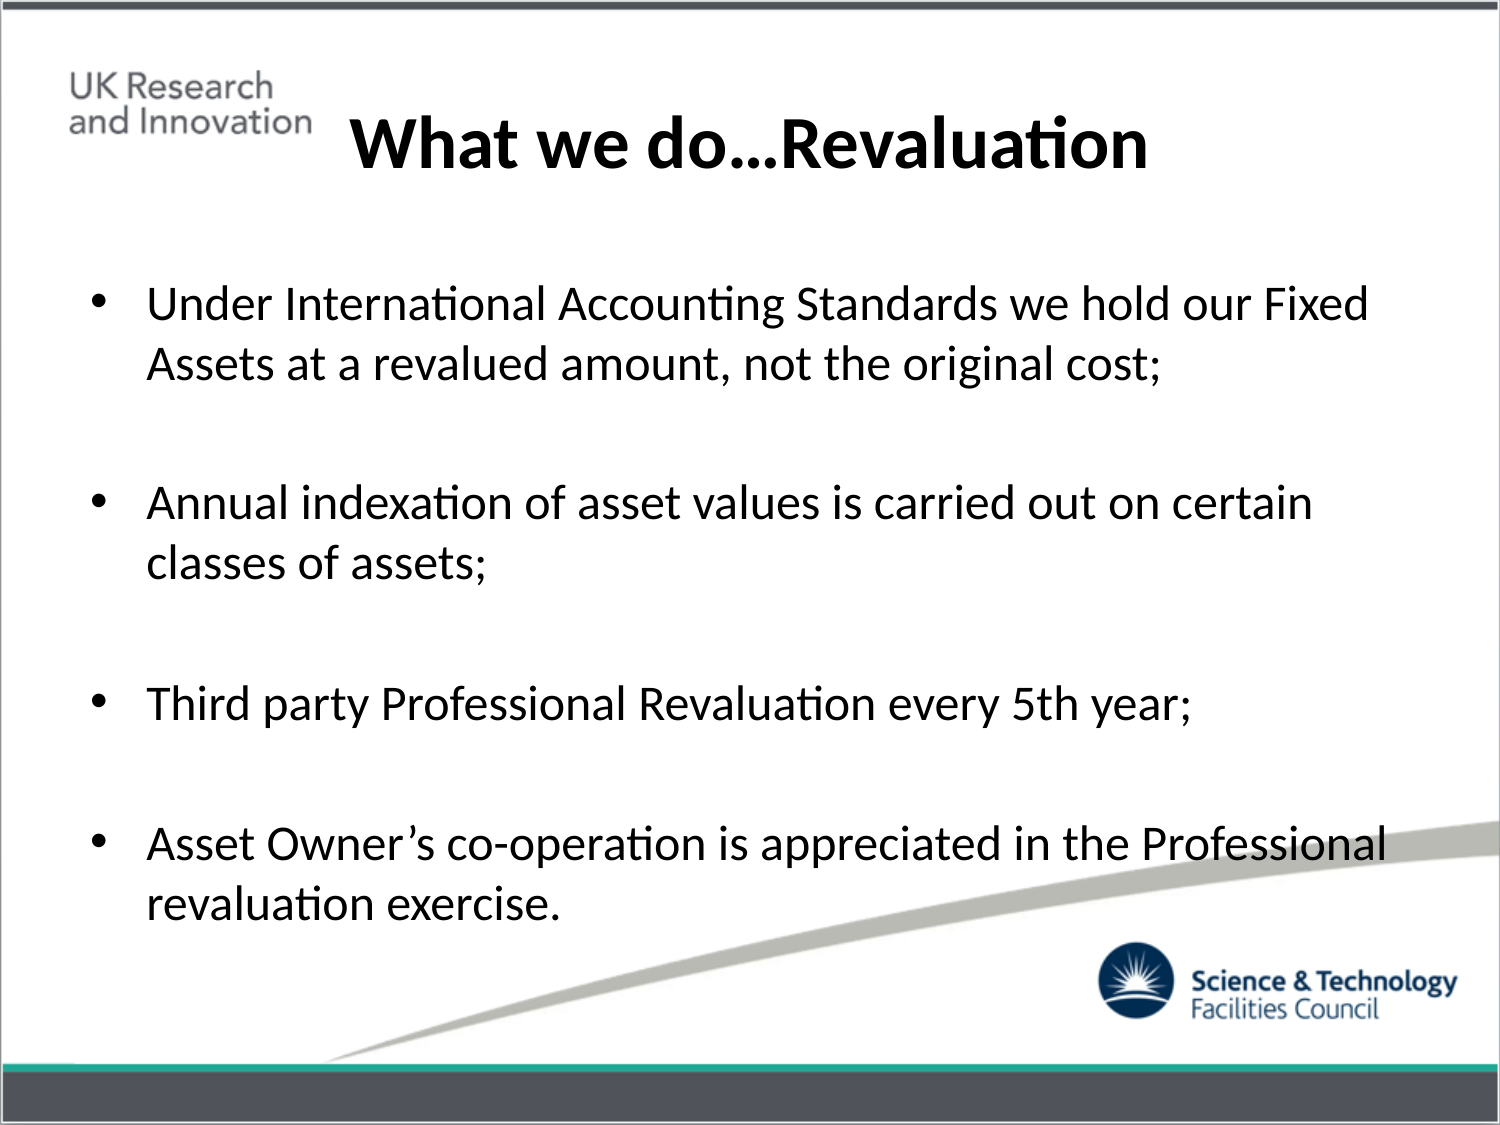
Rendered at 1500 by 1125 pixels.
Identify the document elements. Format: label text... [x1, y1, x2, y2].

picture [0, 0, 1500, 1125]
list Under International Accounting Standards we hold our Fixed Assets at a revalued amount, not the original cost; Annual indexation of asset values is carried out on certain classes of assets; Third party Professional Revaluation every 5th year; Asset Owner’s co-operation is appreciated in the Professional revaluation exercise. [75, 262, 1425, 1005]
title What we do…Revaluation [75, 45, 1425, 233]
